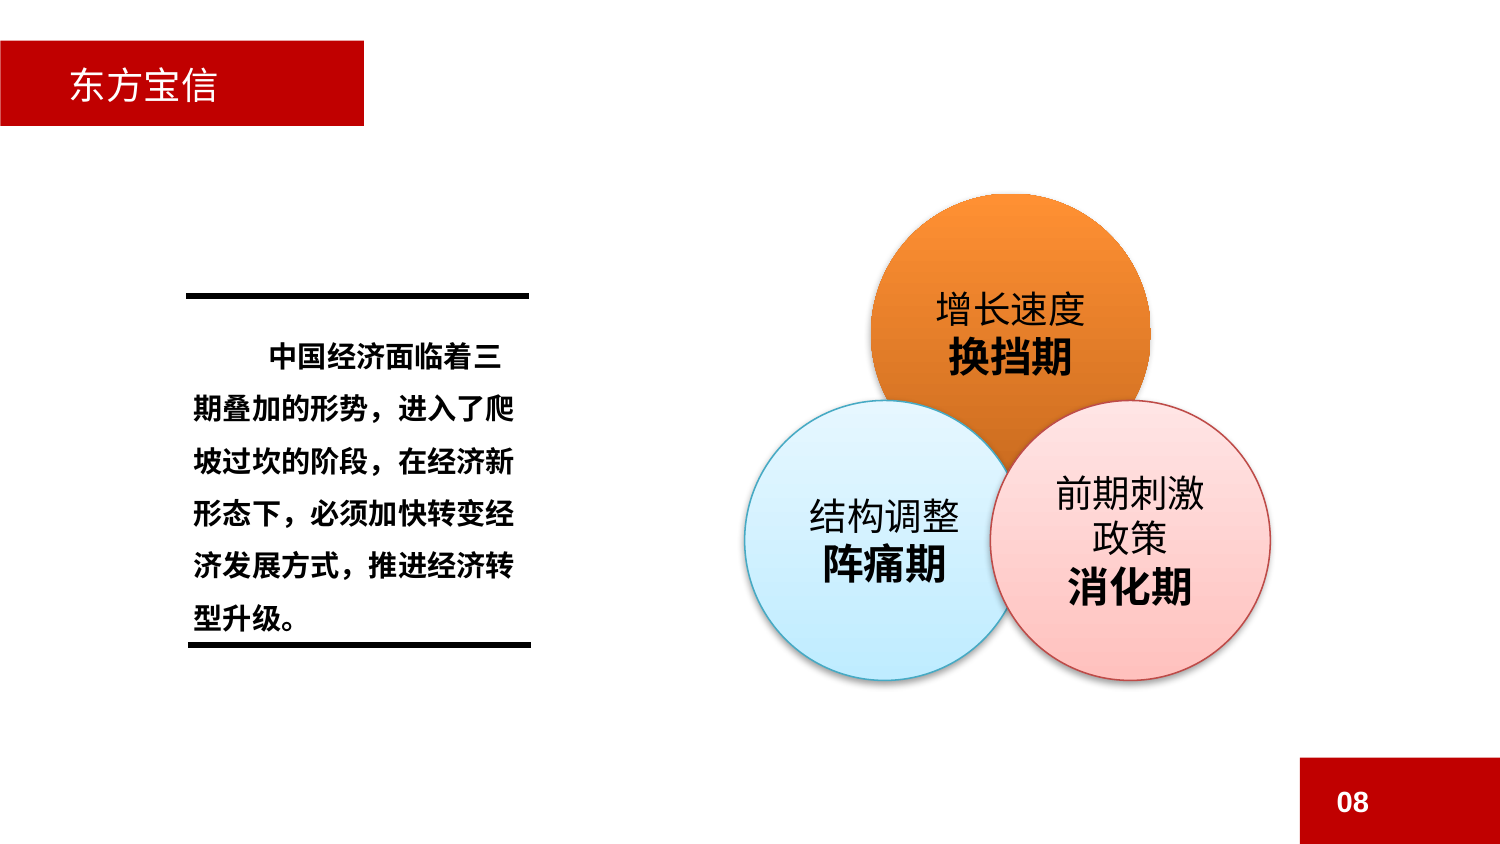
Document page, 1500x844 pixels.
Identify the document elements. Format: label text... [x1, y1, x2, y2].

text_box [0, 39, 366, 128]
text_box 08 [1321, 776, 1398, 826]
text_box 中国经济面临着三期叠加的形势，进入了爬坡过坎的阶段，在经济新形态下，必须加快转变经济发展方式，推进经济转型升级。 [178, 313, 538, 643]
text_box 前期刺激政策 消化期 [989, 399, 1272, 682]
text_box 东方宝信 [53, 54, 457, 115]
text_box [1298, 755, 1500, 844]
text_box 结构调整 阵痛期 [743, 399, 1006, 682]
text_box 增长速度 换挡期 [870, 193, 1151, 464]
